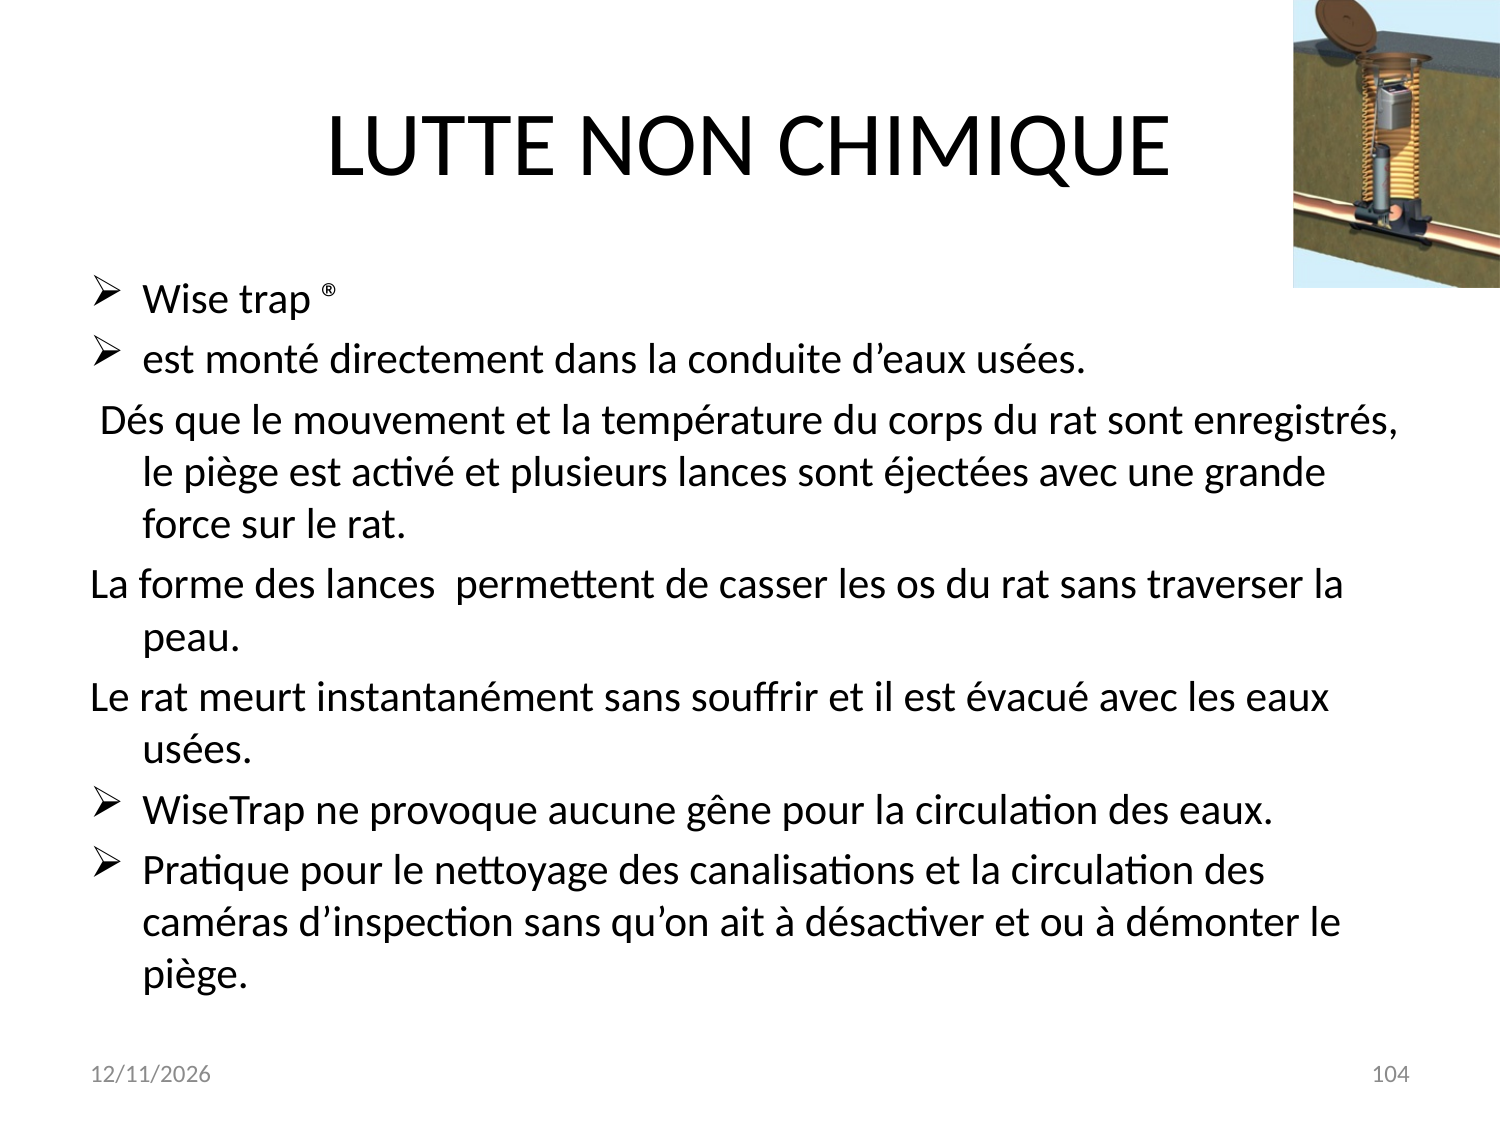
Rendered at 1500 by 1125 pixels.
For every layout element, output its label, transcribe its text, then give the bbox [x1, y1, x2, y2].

slide_number 104 [1074, 1042, 1425, 1103]
list Wise trap ® est monté directement dans la conduite d’eaux usées. Dés que le mouvement et la température du corps du rat sont enregistrés, le piège est activé et plusieurs lances sont éjectées avec une grande force sur le rat. La forme des lances permettent de casser les os du rat sans traverser la peau. Le rat meurt instantanément sans souffrir et il est évacué avec les eaux usées. WiseTrap ne provoque aucune gêne pour la circulation des eaux. Pratique pour le nettoyage des canalisations et la circulation des caméras d’inspection sans qu’on ait à désactiver et ou à démonter le piège. [75, 262, 1425, 1005]
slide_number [75, 1042, 425, 1103]
picture [1293, 0, 1500, 288]
title LUTTE NON CHIMIQUE [75, 45, 1288, 233]
